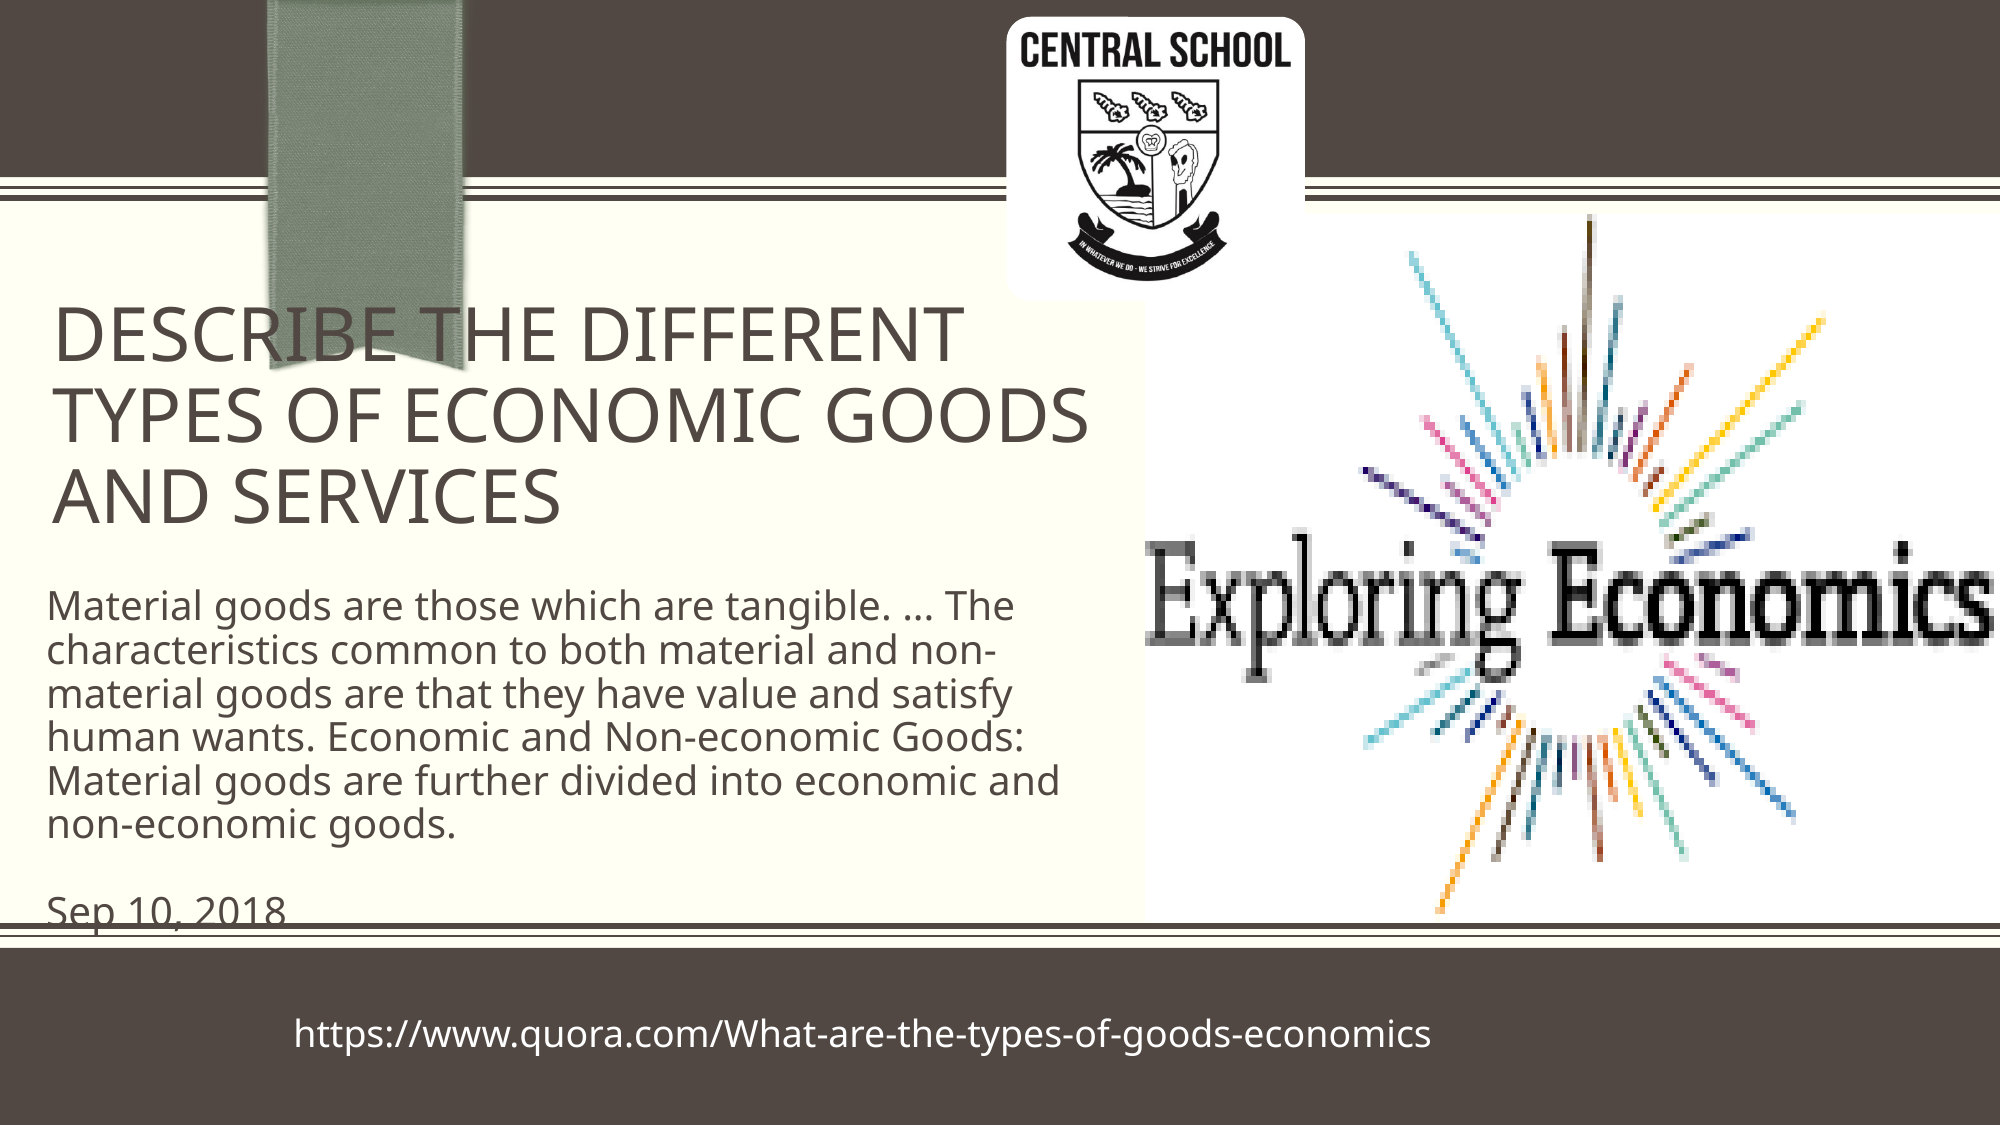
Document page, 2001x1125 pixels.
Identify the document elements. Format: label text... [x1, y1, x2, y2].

subtitle Material goods are those which are tangible. ... The characteristics common to both material and non-material goods are that they have value and satisfy human wants. Economic and Non-economic Goods: Material goods are further divided into economic and non-economic goods. Sep 10, 2018 [46, 578, 1137, 945]
text_box https://www.quora.com/What-are-the-types-of-goods-economics [278, 1002, 1603, 1063]
title describe the different types of economic goods and services [52, 235, 1116, 578]
picture [1006, 16, 2000, 922]
